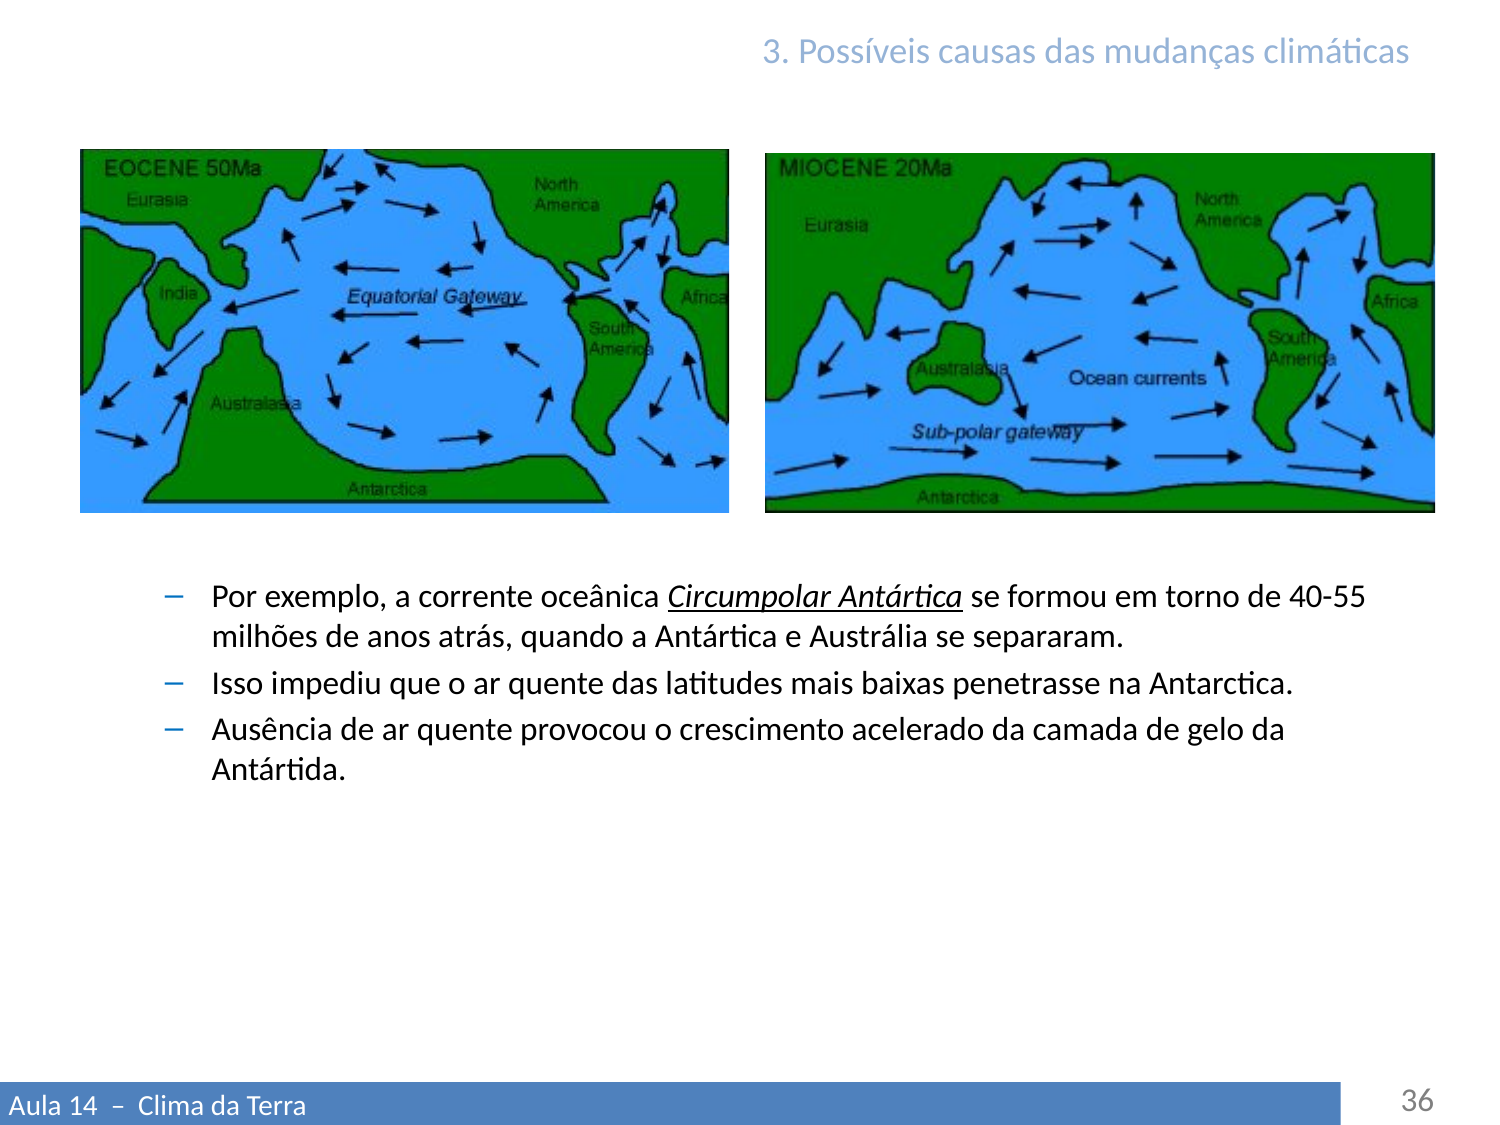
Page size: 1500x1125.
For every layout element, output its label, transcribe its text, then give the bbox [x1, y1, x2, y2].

list Por exemplo, a corrente oceânica Circumpolar Antártica se formou em torno de 40-55 milhões de anos atrás, quando a Antártica e Austrália se separaram. Isso impediu que o ar quente das latitudes mais baixas penetrasse na Antarctica. Ausência de ar quente provocou o crescimento acelerado da camada de gelo da Antártida. [75, 101, 1425, 1071]
picture [79, 148, 730, 513]
title 3. Possíveis causas das mudanças climáticas [75, 19, 1425, 79]
picture [764, 152, 1436, 513]
